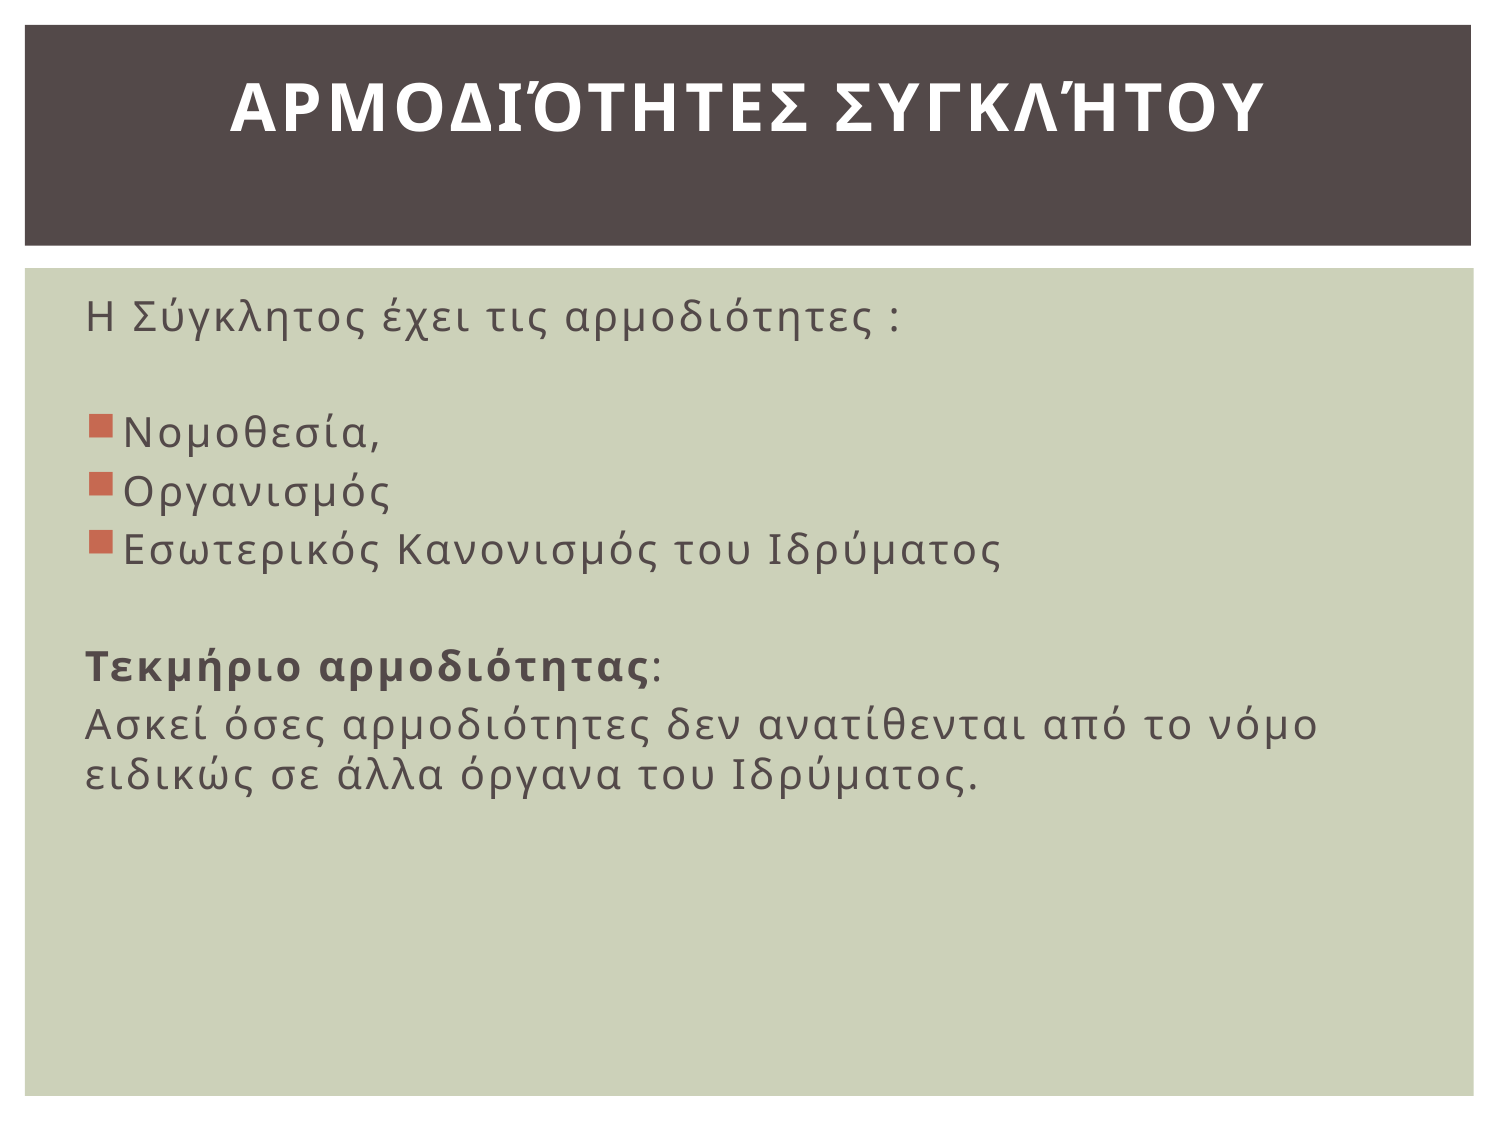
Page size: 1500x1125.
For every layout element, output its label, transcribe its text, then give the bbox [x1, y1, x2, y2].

title Αρμοδιότητες Συγκλήτου [62, 58, 1438, 232]
list Η Σύγκλητος έχει τις αρμοδιότητες : Νομοθεσία, Οργανισμός Εσωτερικός Κανονισμός του Ιδρύματος Τεκμήριο αρμοδιότητας: Ασκεί όσες αρμοδιότητες δεν ανατίθενται από το νόμο ειδικώς σε άλλα όργανα του Ιδρύματος. [62, 281, 1442, 1005]
